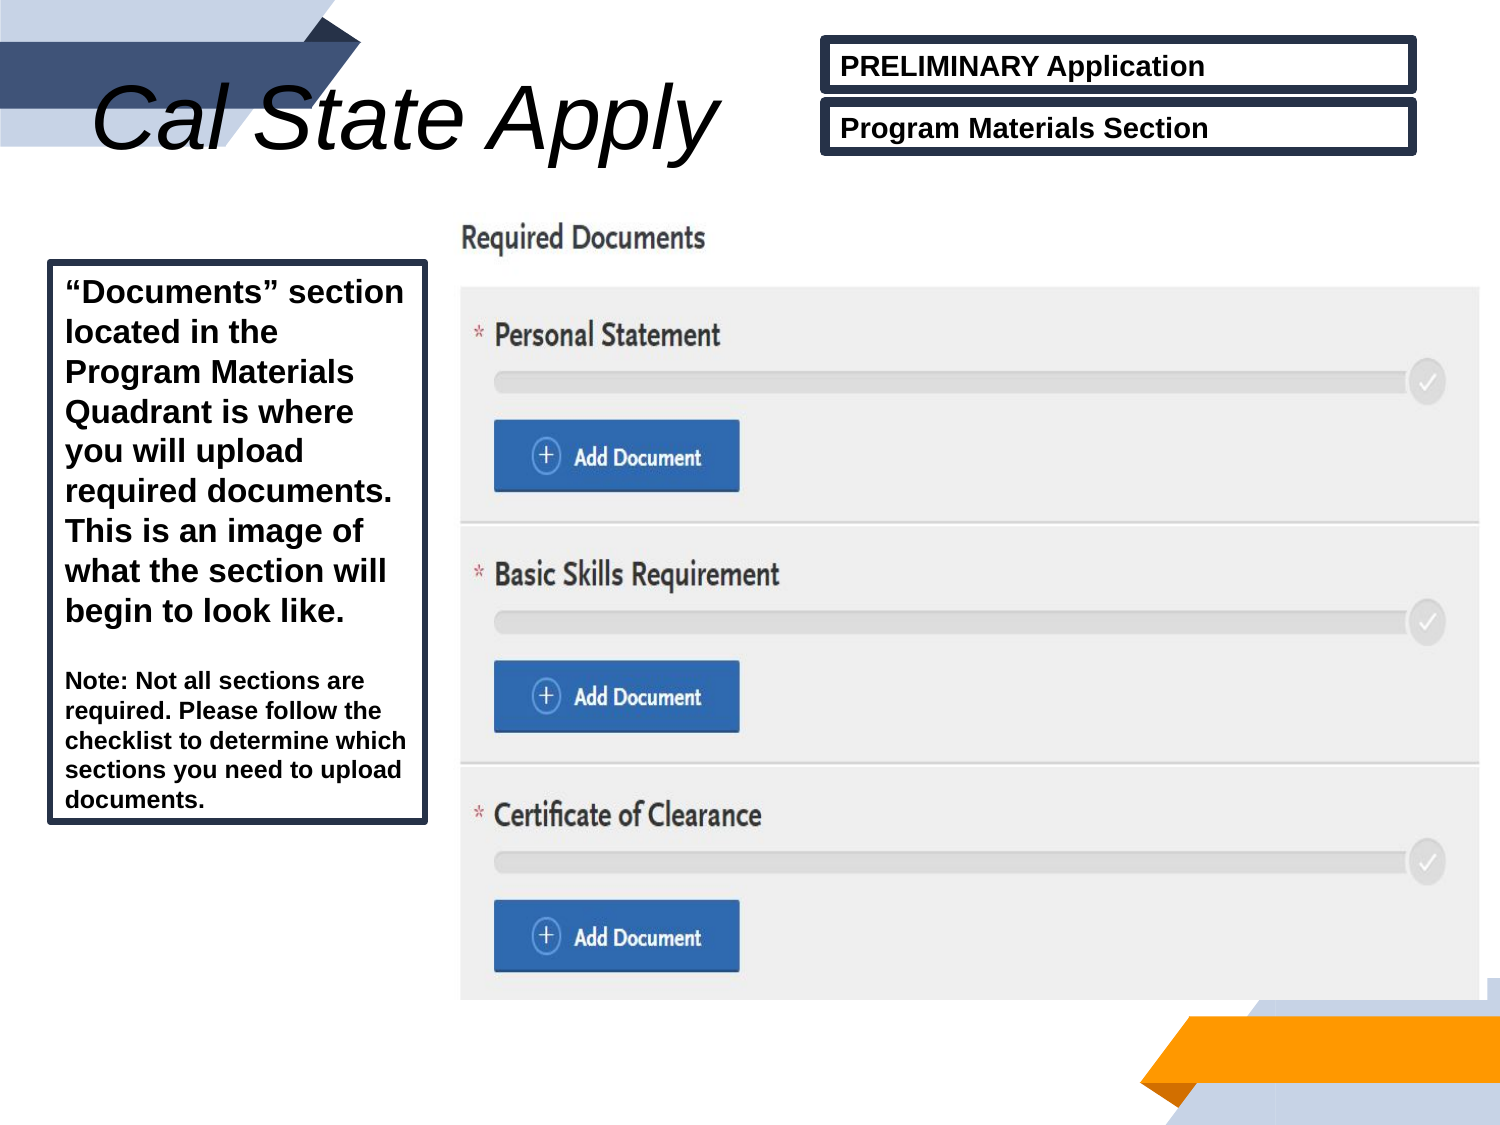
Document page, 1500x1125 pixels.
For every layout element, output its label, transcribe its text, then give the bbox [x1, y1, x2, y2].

text_box PRELIMINARY Application [824, 39, 1413, 90]
text_box “Documents” section located in the Program Materials Quadrant is where you will upload required documents. This is an image of what the section will begin to look like. Note: Not all sections are required. Please follow the checklist to determine which sections you need to upload documents. [49, 262, 425, 822]
picture [437, 212, 1488, 1001]
text_box Cal State Apply [74, 49, 792, 175]
text_box Program Materials Section [824, 101, 1413, 152]
